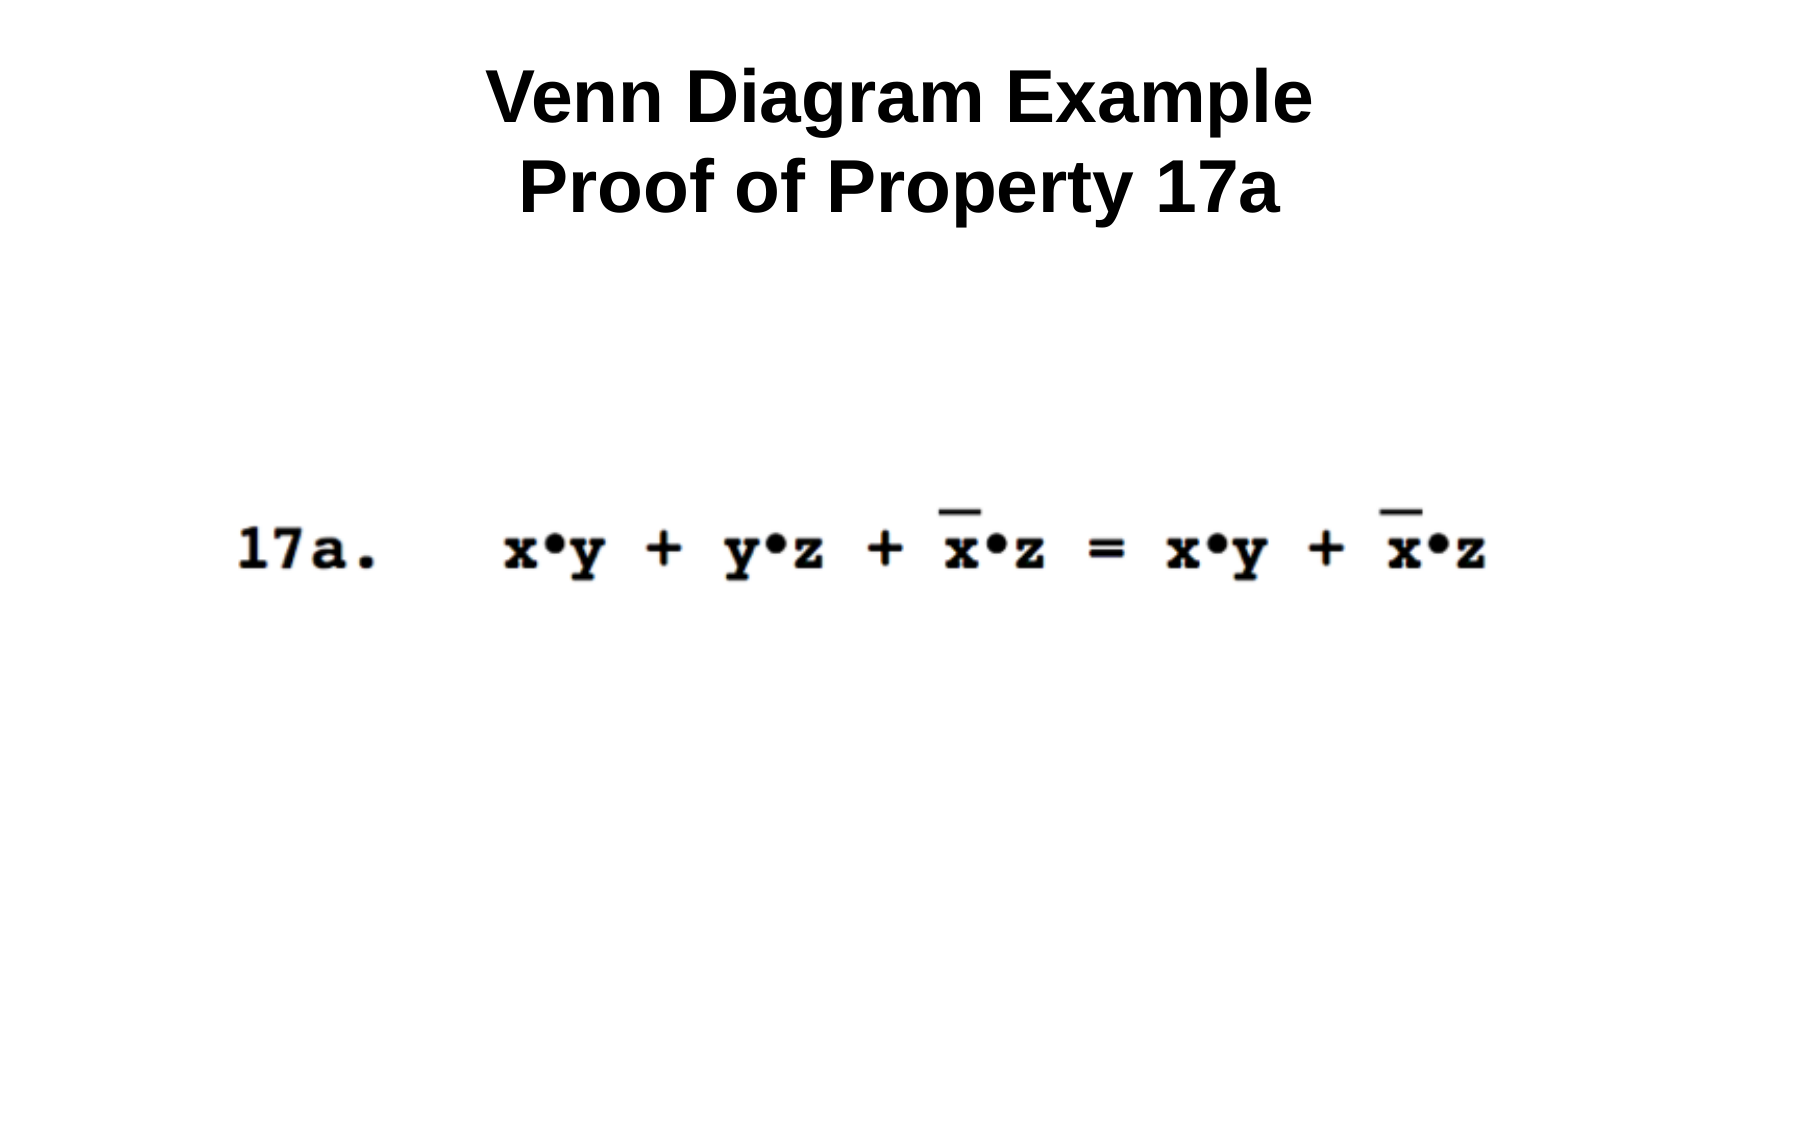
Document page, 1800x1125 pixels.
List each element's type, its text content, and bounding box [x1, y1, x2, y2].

title Venn Diagram Example Proof of Property 17a [150, 50, 1650, 225]
picture [212, 487, 1544, 599]
